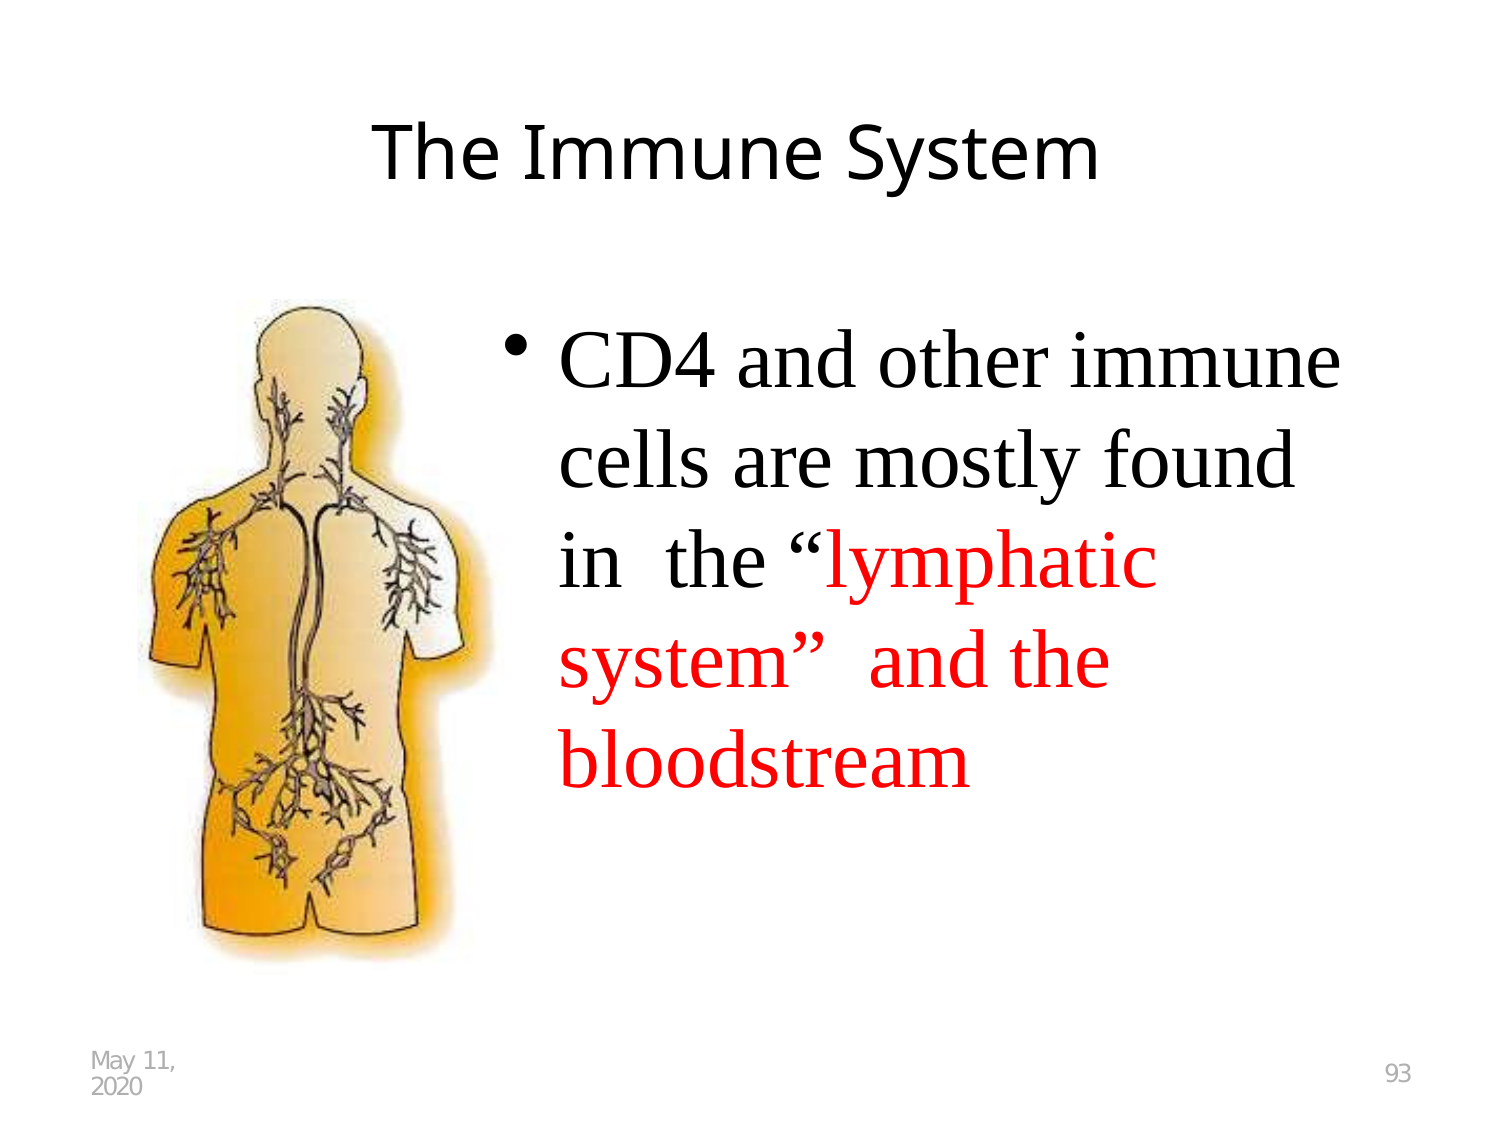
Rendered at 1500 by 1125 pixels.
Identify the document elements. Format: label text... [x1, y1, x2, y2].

title The Immune System [229, 53, 1242, 244]
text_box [137, 299, 505, 975]
text_box CD4 and other immune cells are mostly found in the “lymphatic system” and the bloodstream [508, 302, 1382, 805]
footer May 11, 2020 [87, 748, 231, 1125]
slide_number 93 [1377, 748, 1416, 1125]
